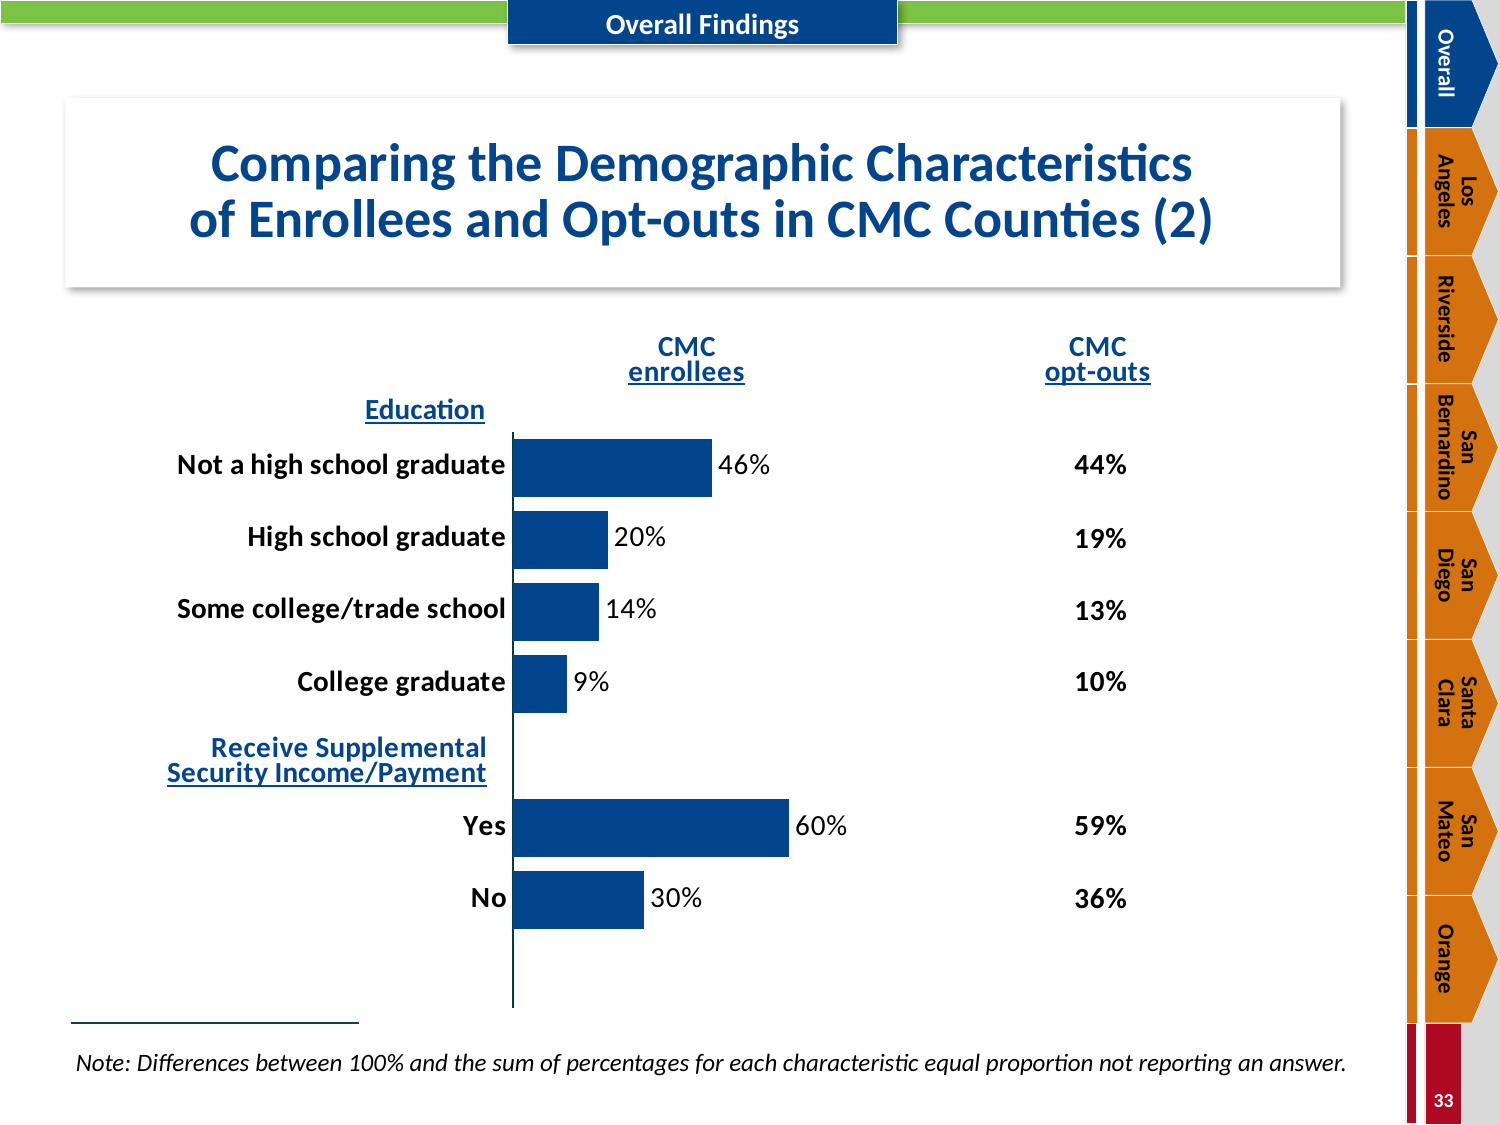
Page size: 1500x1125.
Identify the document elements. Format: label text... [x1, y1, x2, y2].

title Comparing the Demographic Characteristics of Enrollees and Opt-outs in CMC Counties (2) [65, 98, 1341, 288]
chart [64, 319, 1341, 1030]
text_box Overall [1433, 0, 1494, 127]
text_box Los Angeles [1433, 127, 1494, 255]
text_box Orange [1433, 895, 1494, 1023]
text_box San Mateo [1433, 767, 1494, 895]
text_box San Bernardino [1433, 383, 1494, 511]
text_box Riverside [1433, 255, 1494, 383]
text_box Note: Differences between 100% and the sum of percentages for each characteristic equal proportion not reporting an answer. [75, 1046, 1350, 1077]
text_box San Diego [1433, 511, 1494, 639]
text_box Santa Clara [1433, 639, 1494, 767]
